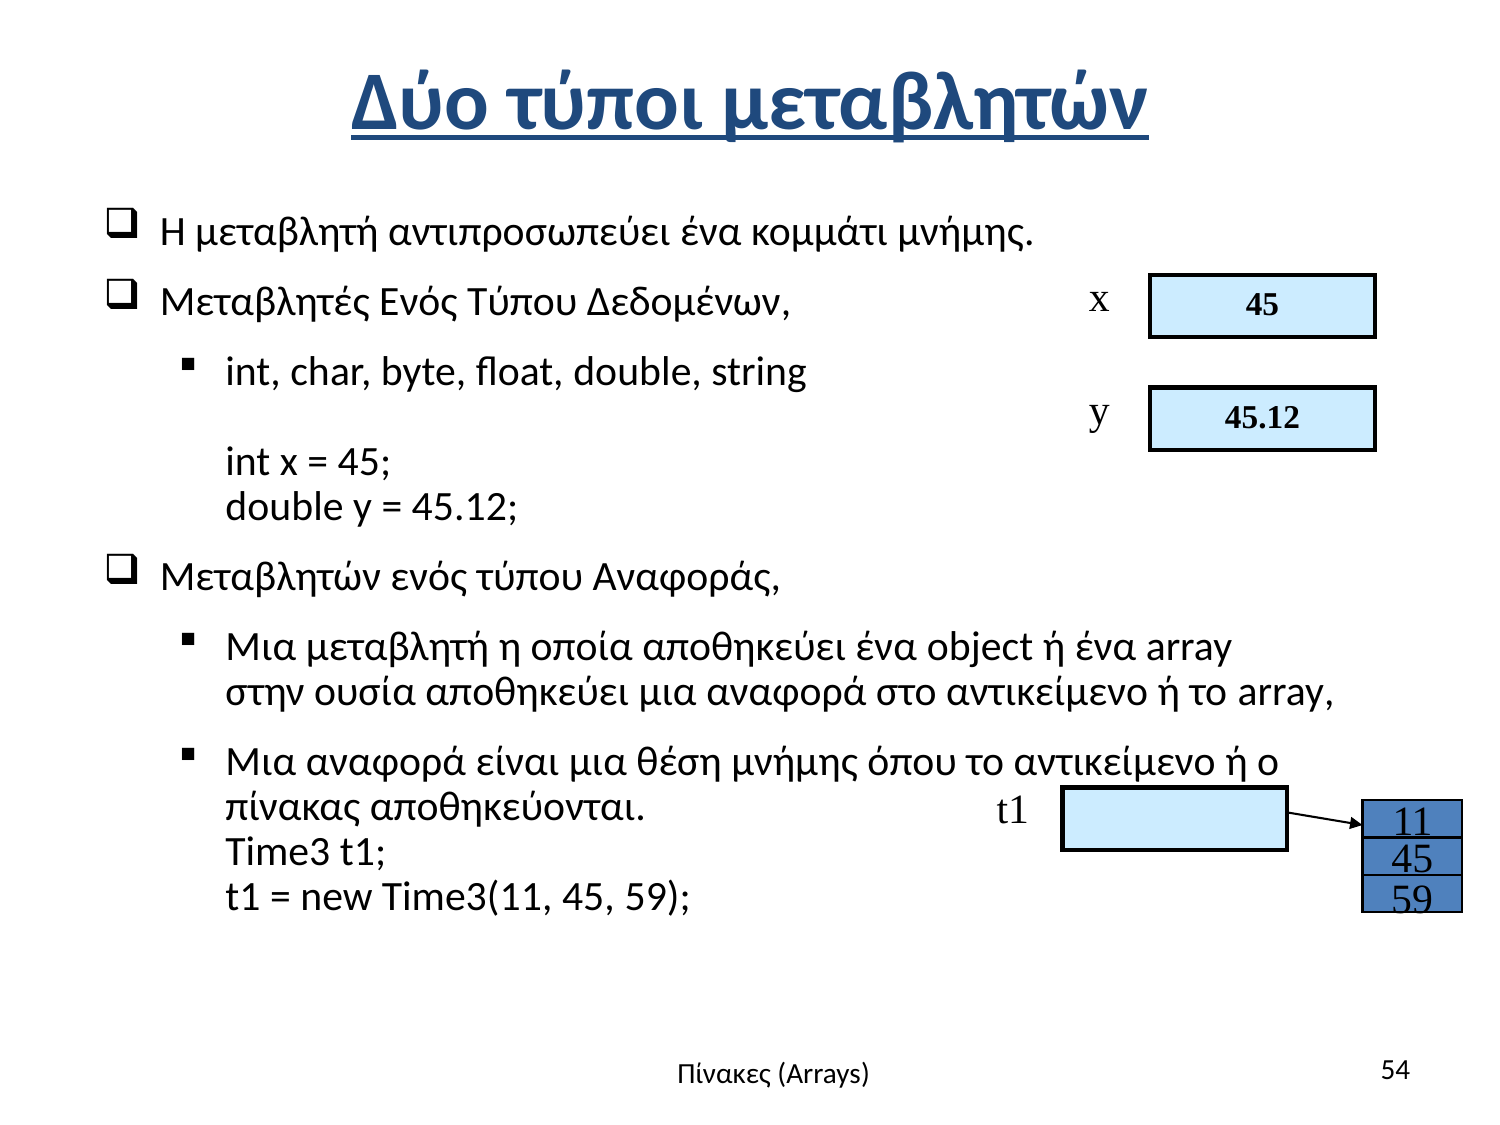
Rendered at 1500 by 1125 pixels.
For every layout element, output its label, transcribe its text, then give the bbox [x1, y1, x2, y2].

title Δύο τύποι μεταβλητών [75, 0, 1425, 197]
text_box t1 [981, 774, 1045, 840]
text_box 45.12 [1162, 387, 1363, 443]
text_box 54 [1074, 1042, 1425, 1103]
text_box y [1074, 375, 1125, 440]
text_box Η μεταβλητή αντιπροσωπεύει ένα κομμάτι μνήμης. Μεταβλητές Ενός Τύπου Δεδομένων, int, char, byte, float, double, string int x = 45; double y = 45.12; Μεταβλητών ενός τύπου Αναφοράς, Μια μεταβλητή η οποία αποθηκεύει ένα object ή ένα array στην ουσία αποθηκεύει μια αναφορά στο αντικείμενο ή το array, Μια αναφορά είναι μια θέση μνήμης όπου το αντικείμενο ή ο πίνακας αποθηκεύονται. Time3 t1; t1 = new Time3(11, 45, 59); [88, 201, 1364, 965]
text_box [1362, 799, 1463, 931]
text_box [1149, 274, 1375, 338]
text_box Πίνακες (Arrays) [511, 1046, 1036, 1125]
text_box 45 [1162, 274, 1363, 330]
text_box [1287, 812, 1356, 830]
text_box [1149, 387, 1375, 450]
text_box x [1074, 262, 1125, 328]
text_box [1062, 787, 1288, 850]
